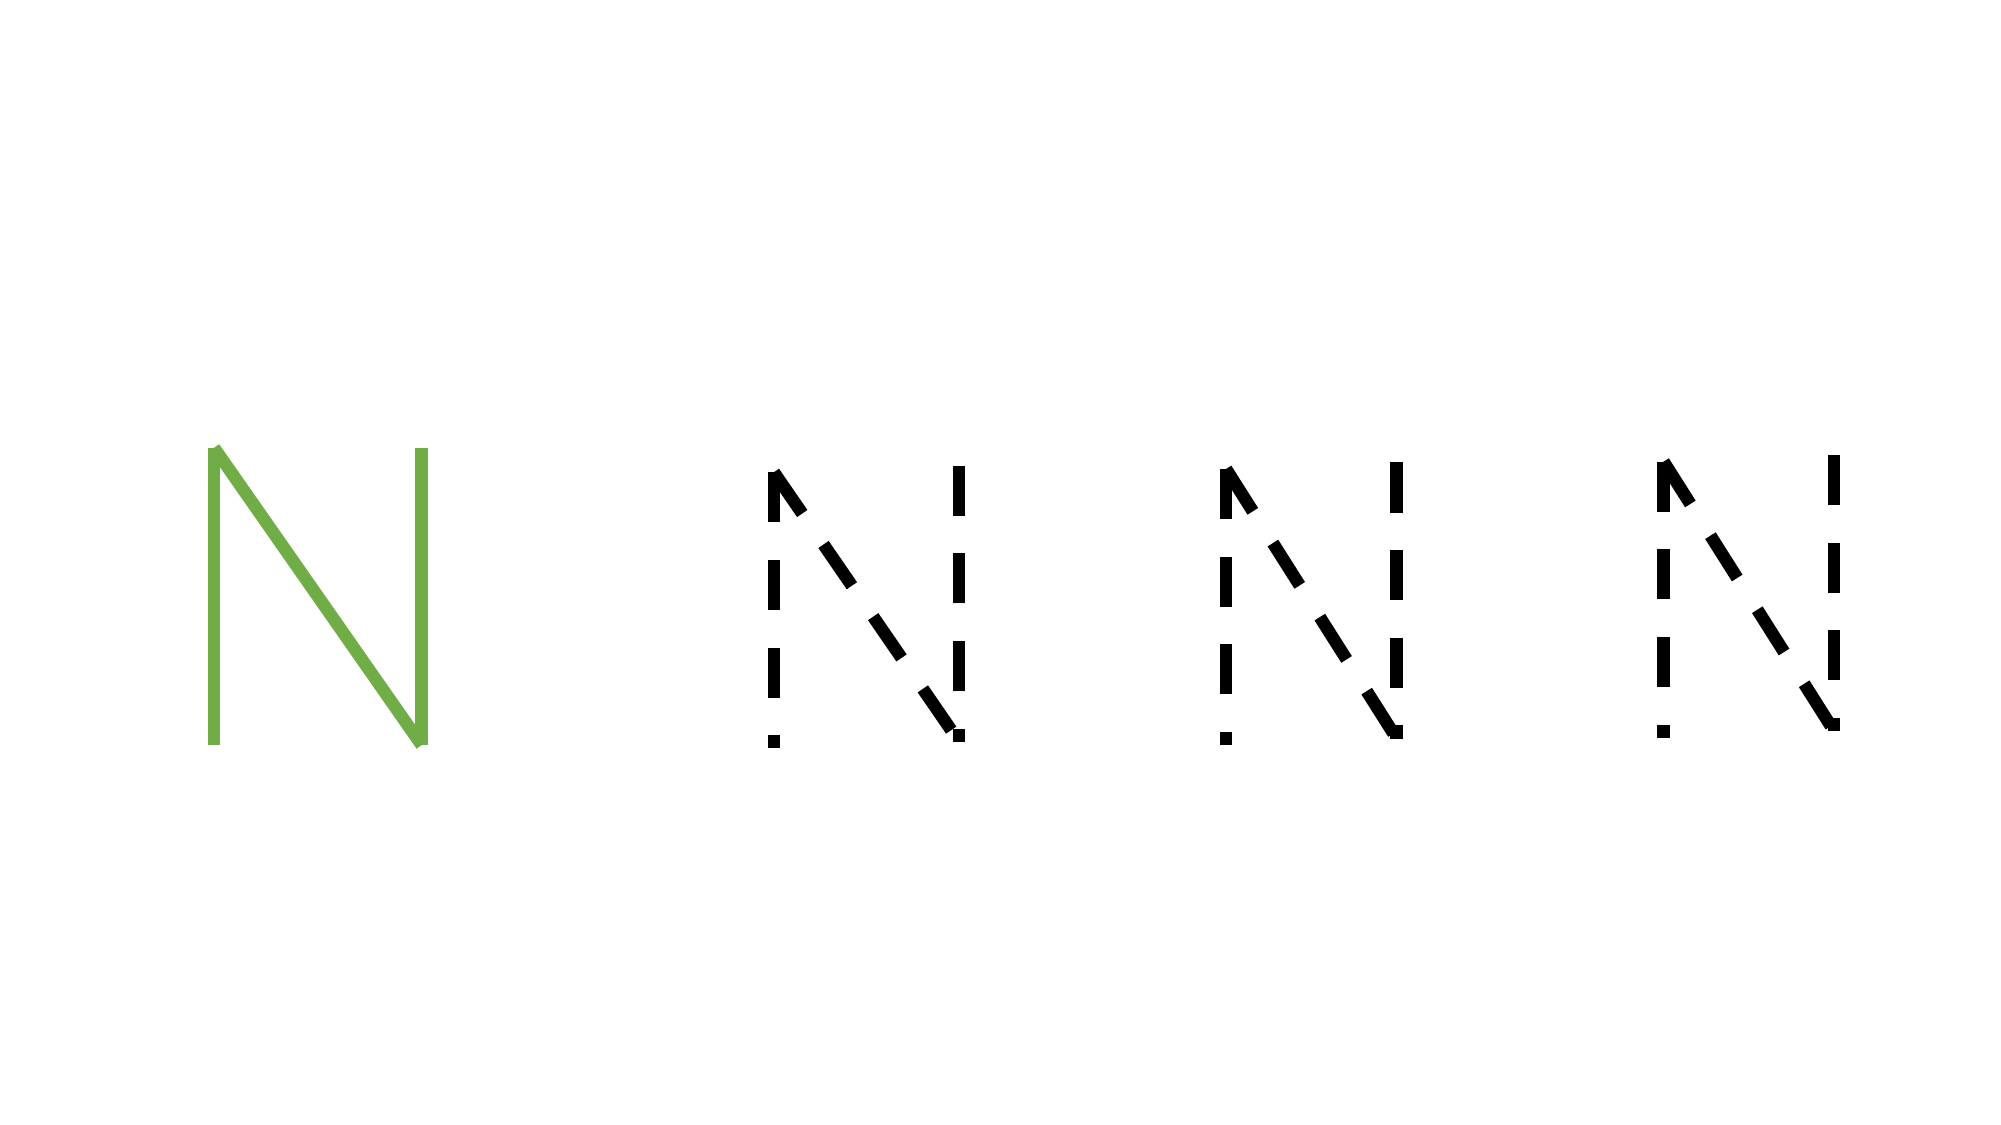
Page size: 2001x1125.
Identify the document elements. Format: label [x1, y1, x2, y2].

text_box [773, 465, 960, 749]
text_box [1226, 462, 1397, 746]
text_box [1663, 455, 1835, 738]
text_box [214, 447, 422, 746]
